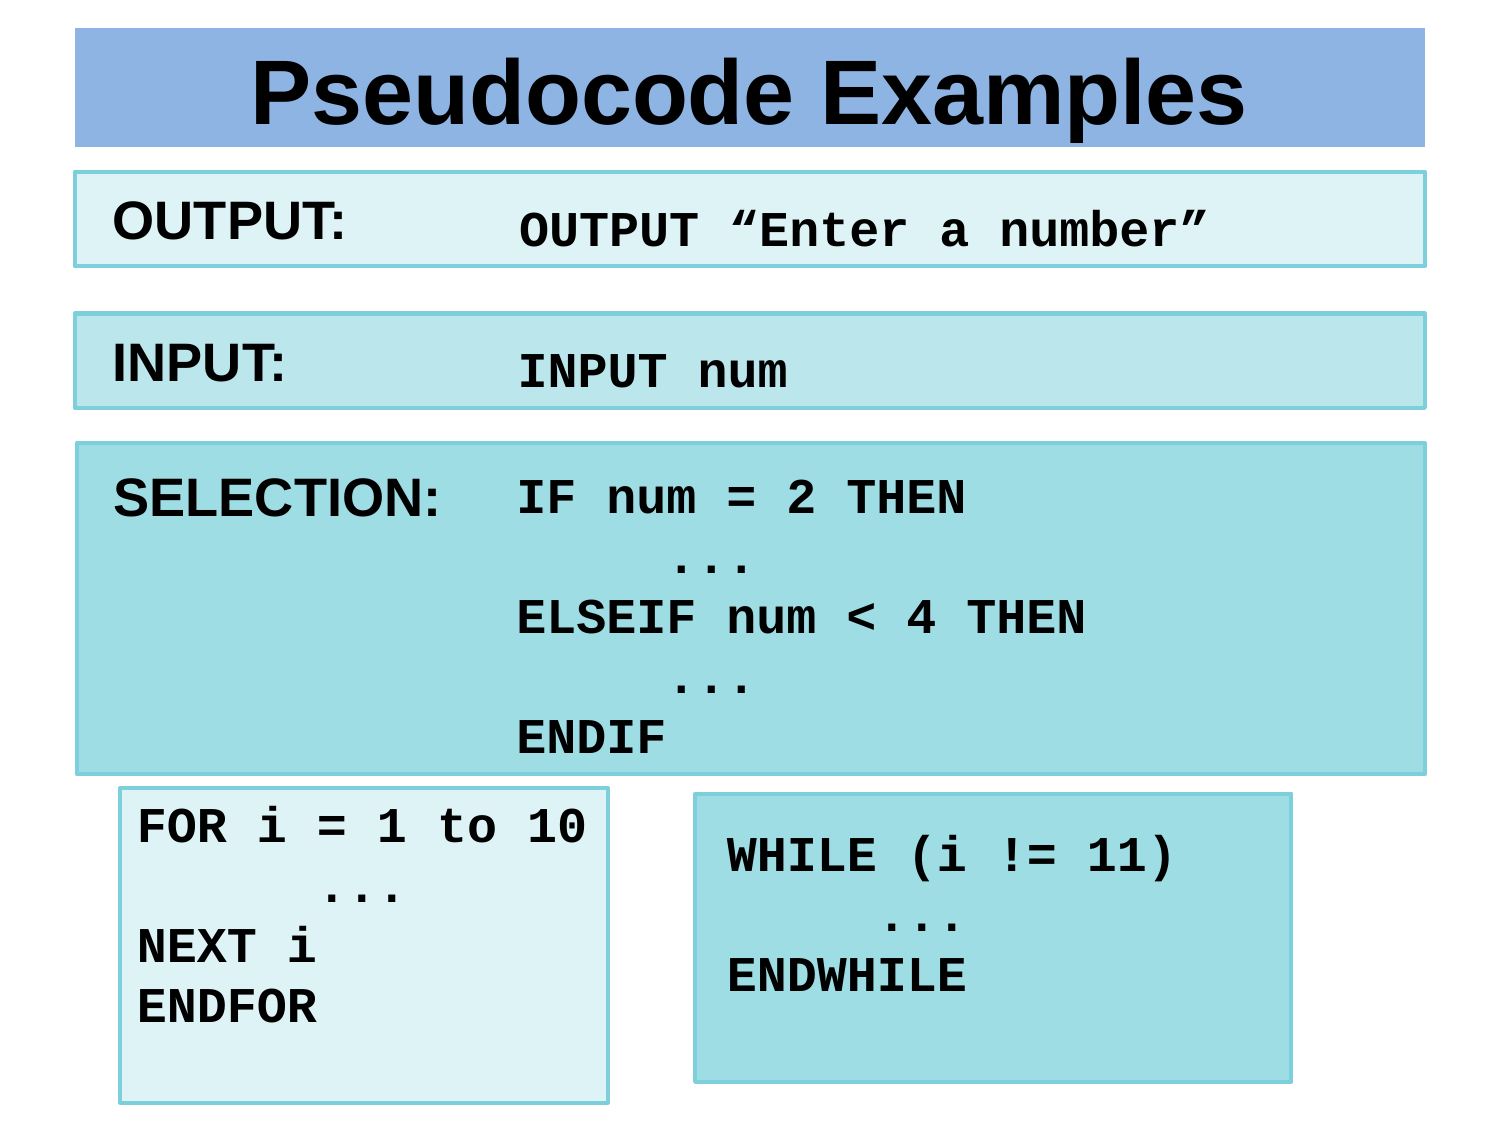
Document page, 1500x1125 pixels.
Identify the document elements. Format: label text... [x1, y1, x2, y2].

text_box OUTPUT “Enter a number” [504, 188, 1225, 264]
text_box FOR i = 1 to 10 ... NEXT i ENDFOR [122, 785, 602, 1040]
text_box SELECTION: [98, 455, 457, 535]
text_box [118, 786, 610, 1105]
text_box IF num = 2 THEN ... ELSEIF num < 4 THEN ... ENDIF [501, 456, 1149, 771]
text_box [73, 311, 1427, 410]
text_box OUTPUT: [97, 178, 363, 259]
text_box [75, 441, 1427, 776]
text_box WHILE (i != 11) ... ENDWHILE [712, 814, 1259, 1009]
text_box INPUT num [502, 330, 803, 406]
text_box INPUT: [97, 320, 303, 400]
text_box [73, 170, 1427, 268]
title Pseudocode Examples [74, 27, 1426, 148]
text_box [693, 792, 1293, 1084]
